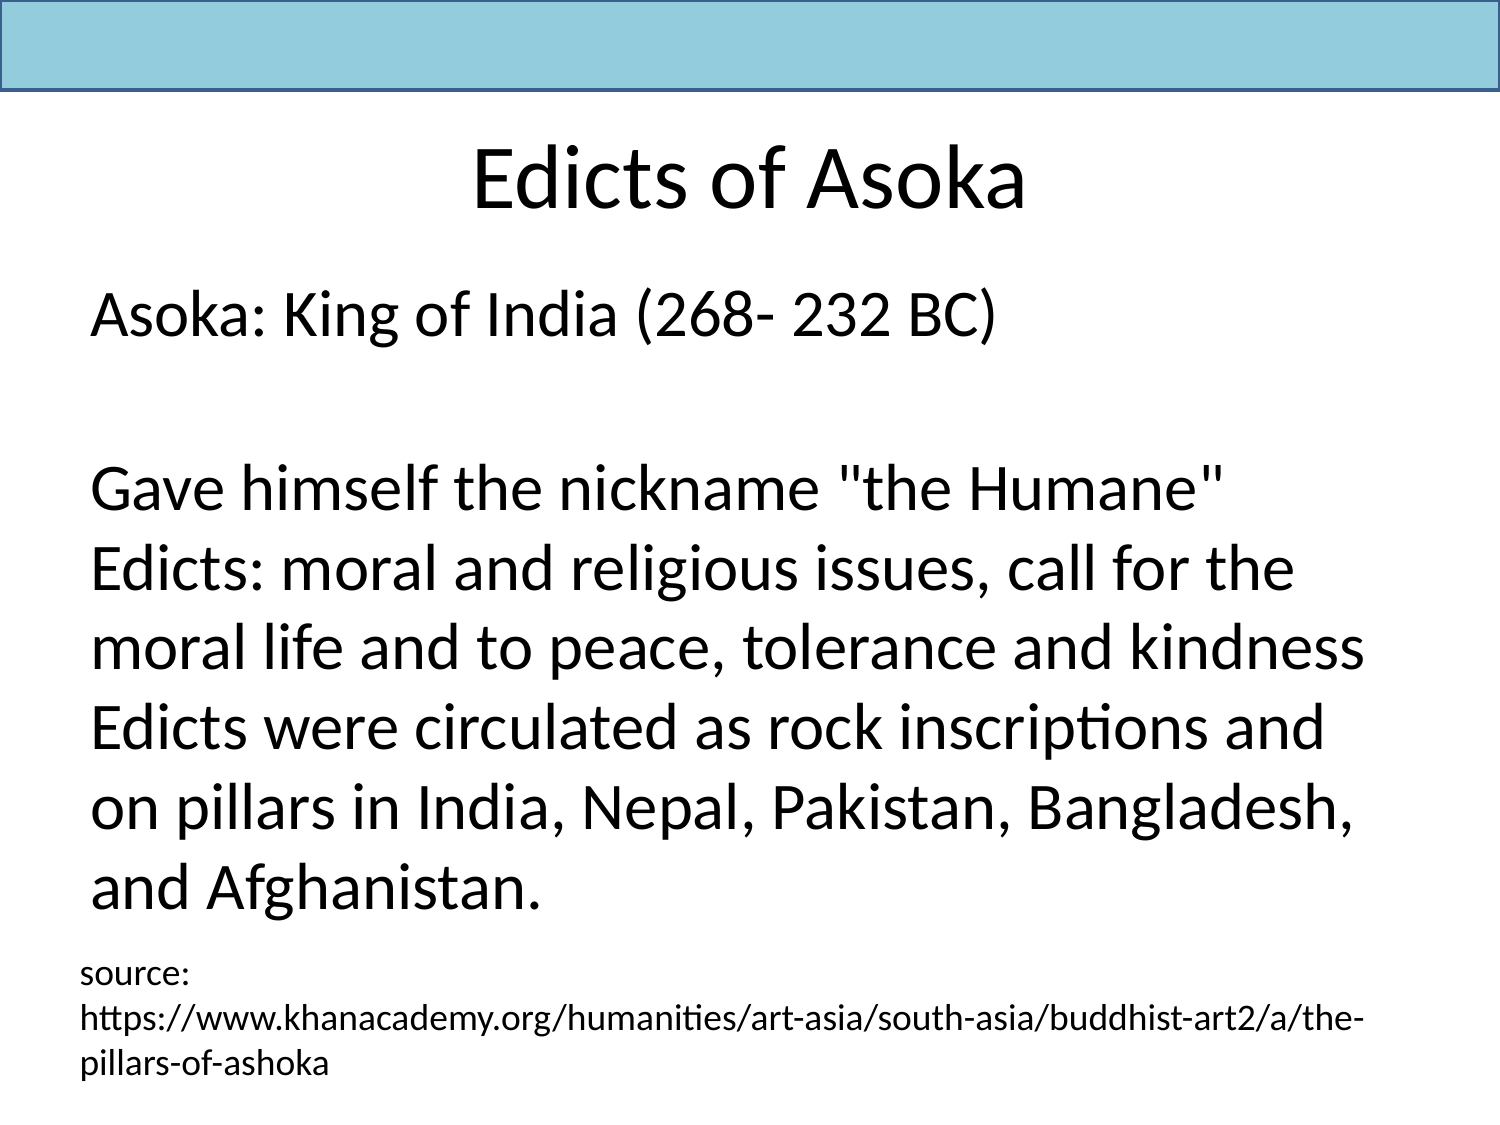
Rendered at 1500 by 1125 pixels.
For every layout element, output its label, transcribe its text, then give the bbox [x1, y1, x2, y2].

title Edicts of Asoka [75, 92, 1425, 262]
text_box source: https://www.khanacademy.org/humanities/art-asia/south-asia/buddhist-art2/a/the-pillars-of-ashoka [64, 940, 1436, 1091]
text_box [0, 0, 1500, 92]
list Asoka: King of India (268- 232 BC) Gave himself the nickname "the Humane" Edicts: moral and religious issues, call for the moral life and to peace, tolerance and kindness Edicts were circulated as rock inscriptions and on pillars in India, Nepal, Pakistan, Bangladesh, and Afghanistan. [75, 262, 1425, 940]
